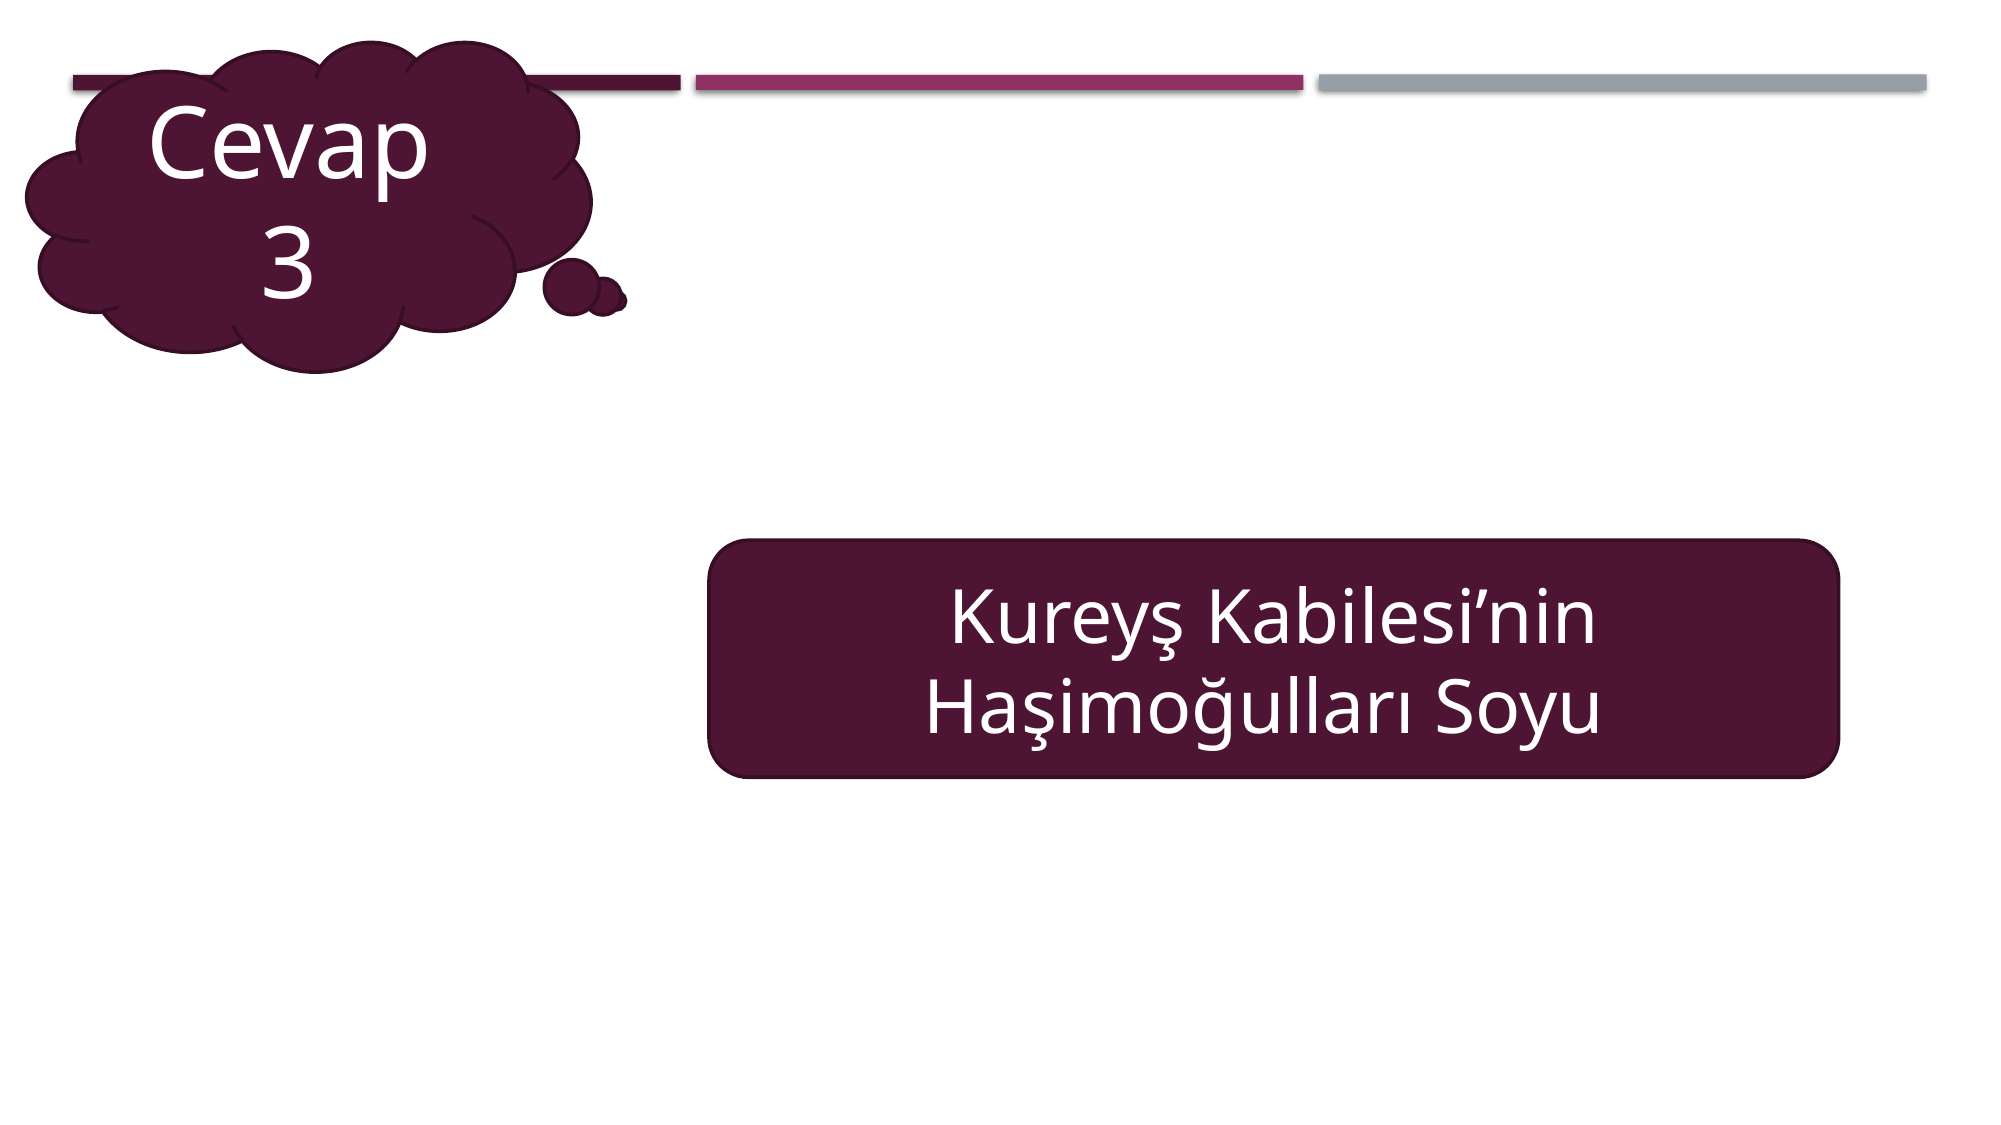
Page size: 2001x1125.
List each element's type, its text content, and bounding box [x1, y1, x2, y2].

text_box Cevap 3 [24, 40, 628, 374]
text_box Kureyş Kabilesi’nin Haşimoğulları Soyu [707, 538, 1841, 780]
